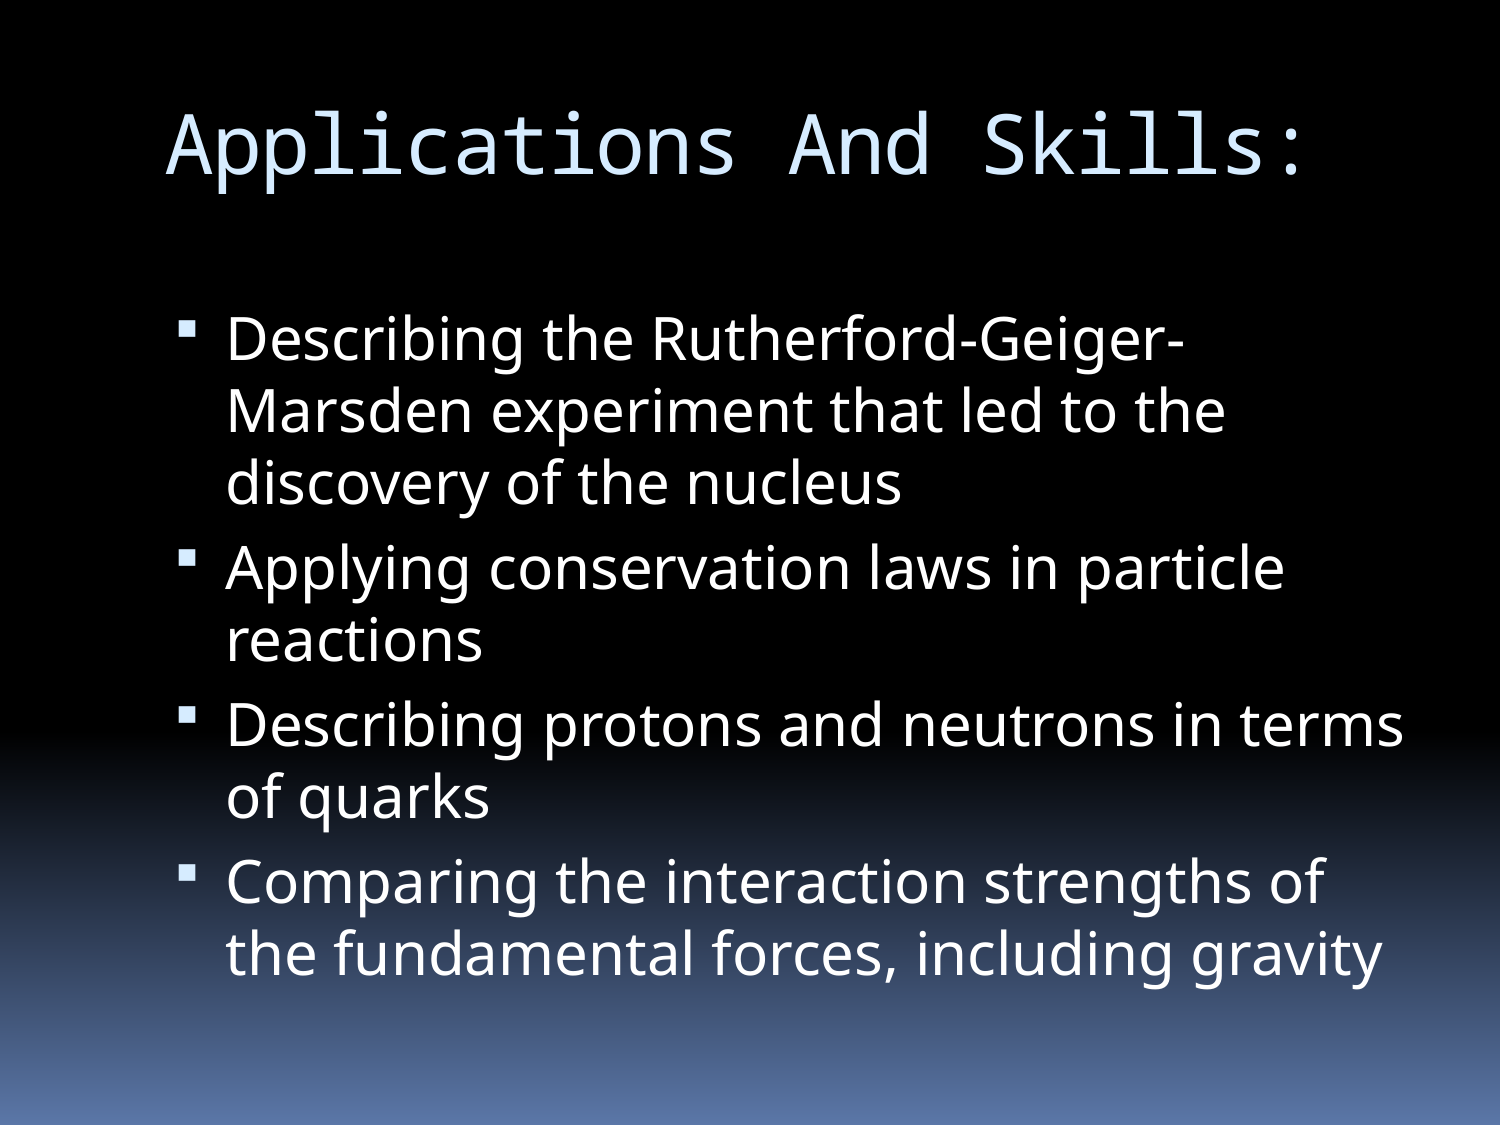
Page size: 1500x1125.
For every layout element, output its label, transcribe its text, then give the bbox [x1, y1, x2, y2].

title Applications And Skills: [150, 83, 1425, 234]
list Describing the Rutherford-Geiger-Marsden experiment that led to the discovery of the nucleus Applying conservation laws in particle reactions Describing protons and neutrons in terms of quarks Comparing the interaction strengths of the fundamental forces, including gravity [150, 292, 1425, 1043]
